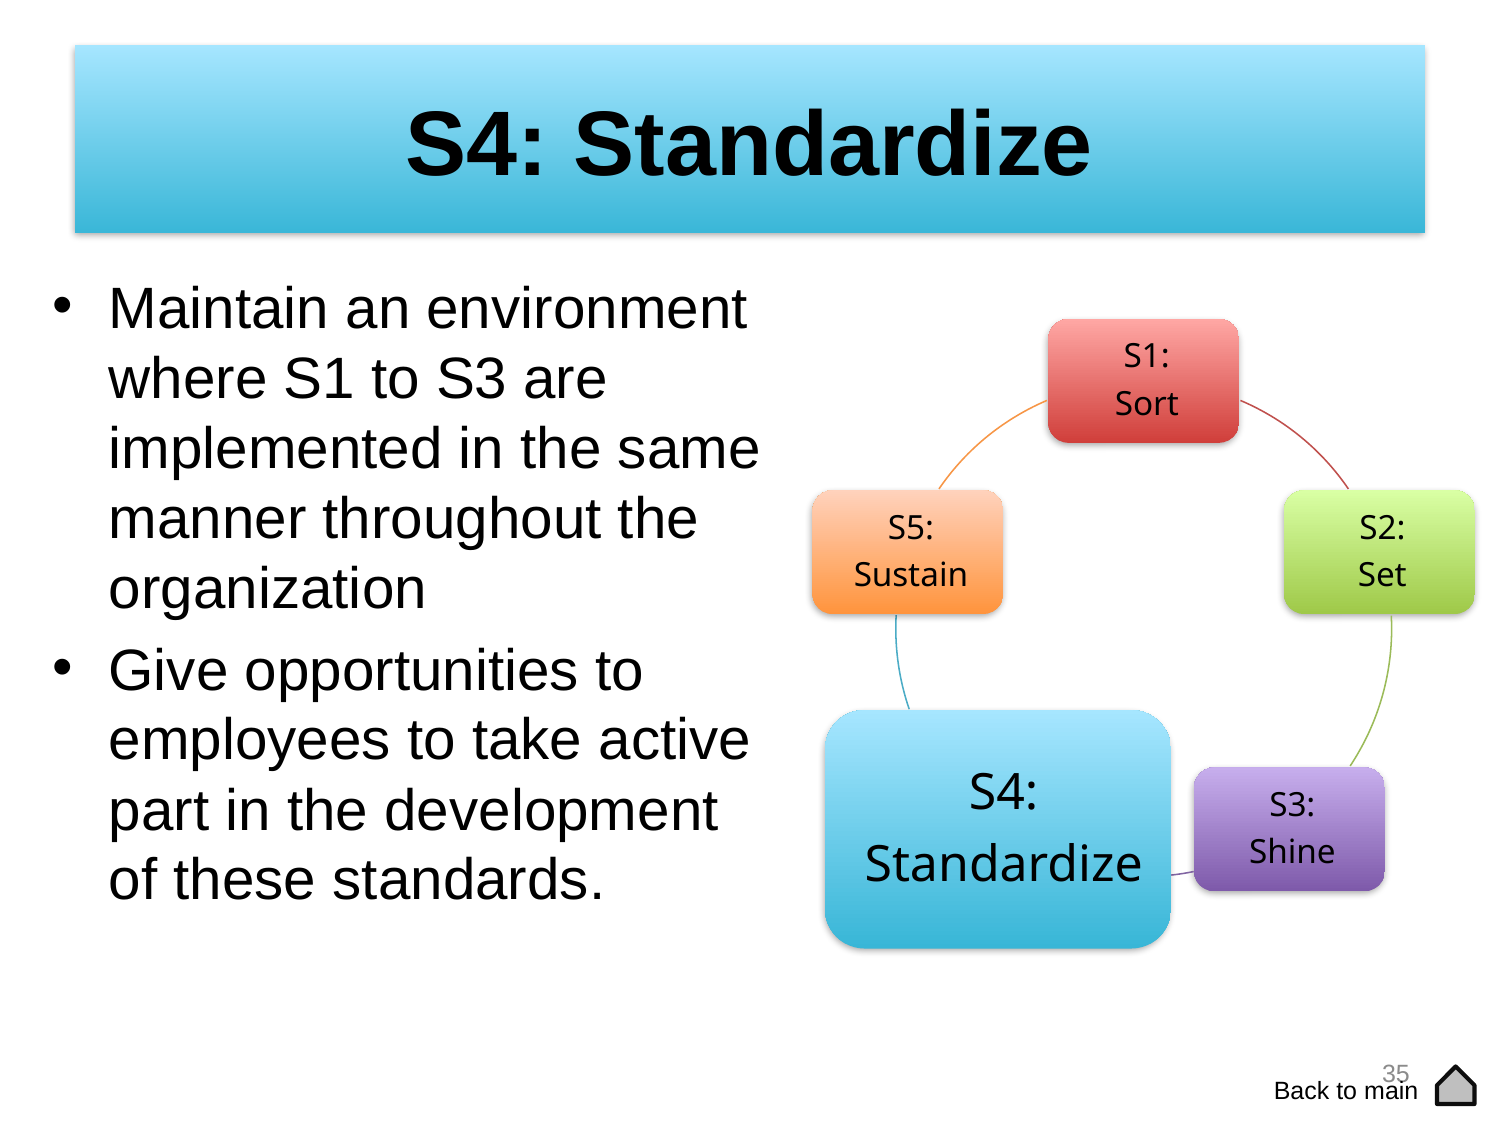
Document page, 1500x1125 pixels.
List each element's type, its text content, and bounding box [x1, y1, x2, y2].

text_box Back to main [1259, 1067, 1434, 1112]
list Maintain an environment where S1 to S3 are implemented in the same manner throughout the organization Give opportunities to employees to take active part in the development of these standards. [37, 262, 788, 1005]
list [812, 262, 1476, 1006]
text_box [1434, 1064, 1477, 1107]
slide_number 35 [1074, 1042, 1425, 1103]
title S4: Standardize [75, 45, 1425, 233]
